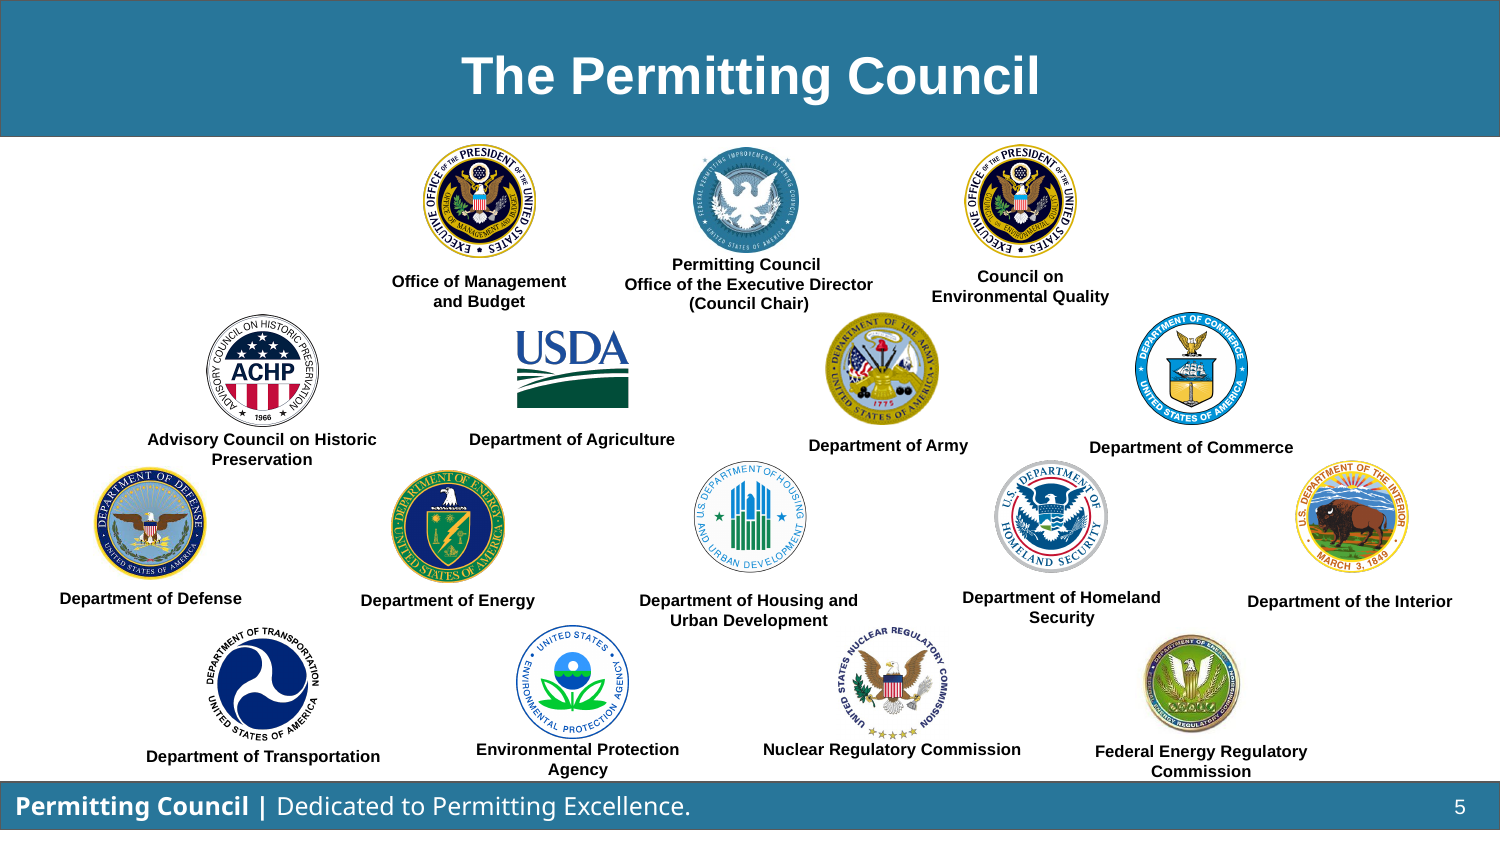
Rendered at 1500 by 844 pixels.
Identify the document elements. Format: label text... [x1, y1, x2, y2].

picture [1148, 325, 1235, 412]
picture [835, 626, 949, 740]
picture [206, 313, 320, 427]
picture [1135, 627, 1249, 741]
text_box [375, 396, 1126, 447]
text_box Department of Agriculture [426, 447, 718, 457]
picture [1203, 371, 1249, 425]
picture [994, 460, 1108, 574]
text_box Department of Homeland Security [916, 579, 1208, 635]
picture [1135, 379, 1180, 425]
picture [391, 470, 505, 583]
picture [964, 144, 1078, 258]
picture [693, 146, 799, 253]
text_box Department of Defense [35, 580, 266, 615]
picture [515, 625, 629, 739]
text_box Department of Commerce [1046, 429, 1338, 465]
picture [516, 329, 630, 408]
picture [693, 460, 807, 574]
picture [1220, 400, 1228, 410]
text_box Department of Transportation [117, 738, 409, 774]
picture [1295, 460, 1409, 574]
picture [93, 466, 207, 580]
text_box Federal Energy Regulatory Commission [1061, 733, 1342, 789]
text_box Nuclear Regulatory Commission [747, 730, 1039, 766]
picture [422, 144, 536, 258]
title The Permitting Council [30, 26, 1474, 121]
picture [1145, 388, 1151, 395]
text_box Environmental Protection Agency [432, 731, 724, 787]
text_box Department of Housing and Urban Development [605, 582, 893, 638]
text_box Department of Army [743, 447, 1034, 463]
picture [1202, 312, 1249, 366]
picture [825, 312, 939, 425]
picture [206, 627, 320, 742]
picture [1135, 312, 1181, 358]
text_box Department of Energy [302, 582, 594, 618]
picture [1218, 325, 1230, 336]
text_box Advisory Council on Historic Preservation [116, 421, 408, 477]
slide_number 5 [1390, 773, 1481, 838]
text_box Department of the Interior [1227, 583, 1474, 618]
text_box [370, 140, 1130, 320]
